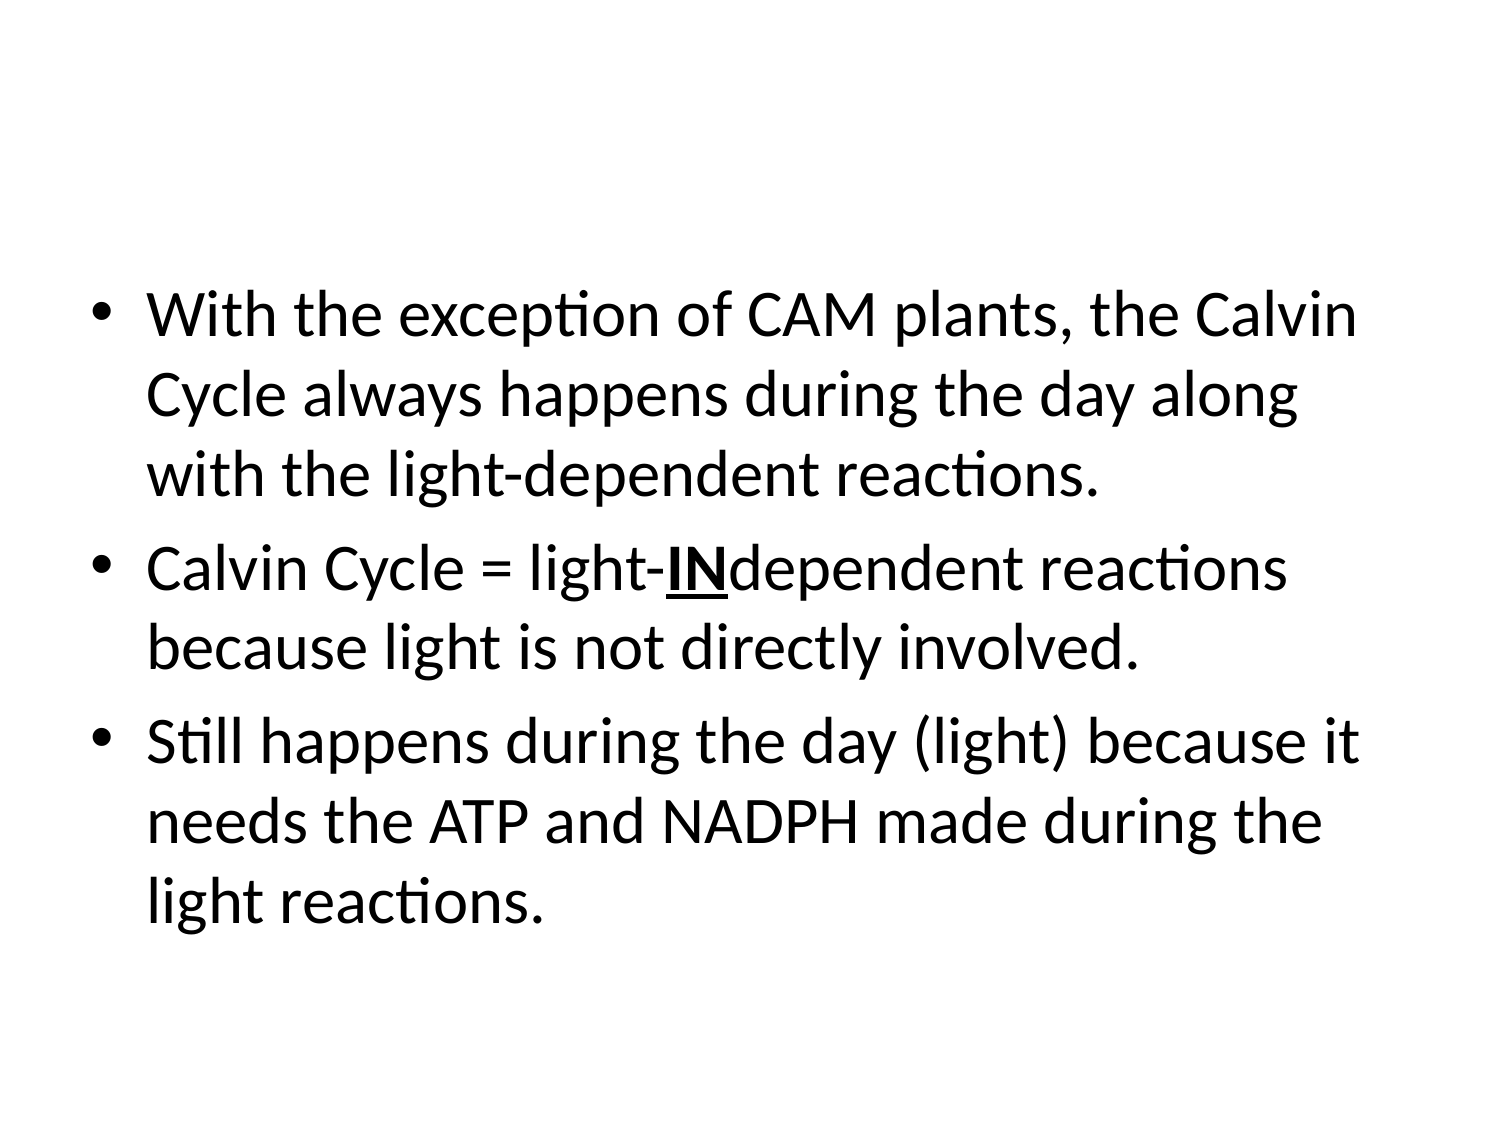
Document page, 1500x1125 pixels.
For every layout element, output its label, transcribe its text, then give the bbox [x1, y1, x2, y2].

list With the exception of CAM plants, the Calvin Cycle always happens during the day along with the light-dependent reactions. Calvin Cycle = light-INdependent reactions because light is not directly involved. Still happens during the day (light) because it needs the ATP and NADPH made during the light reactions. [75, 262, 1425, 1005]
